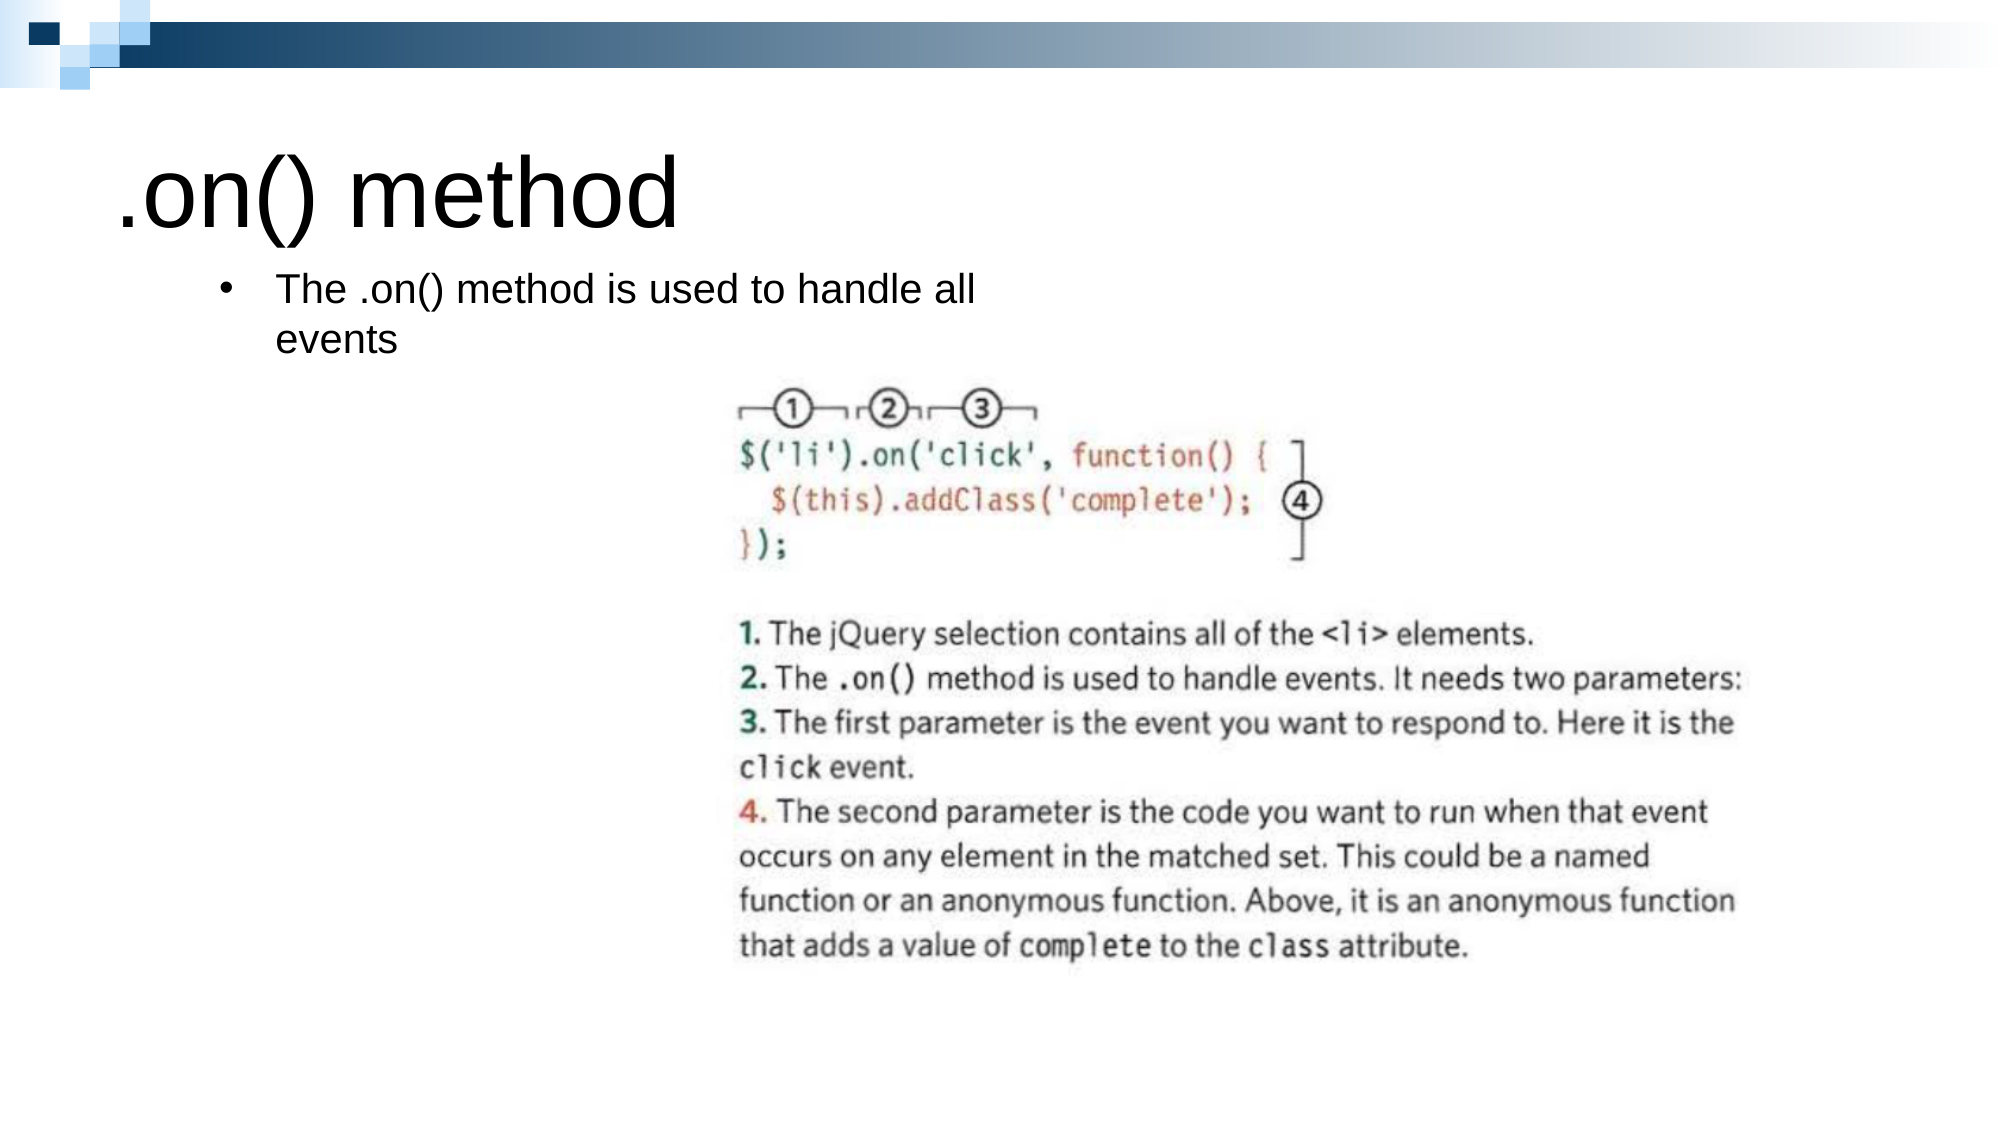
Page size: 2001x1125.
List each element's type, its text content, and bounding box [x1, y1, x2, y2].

picture [716, 368, 1752, 978]
text_box The .on() method is used to handle all events [204, 254, 1034, 370]
title .on() method [99, 75, 1900, 300]
